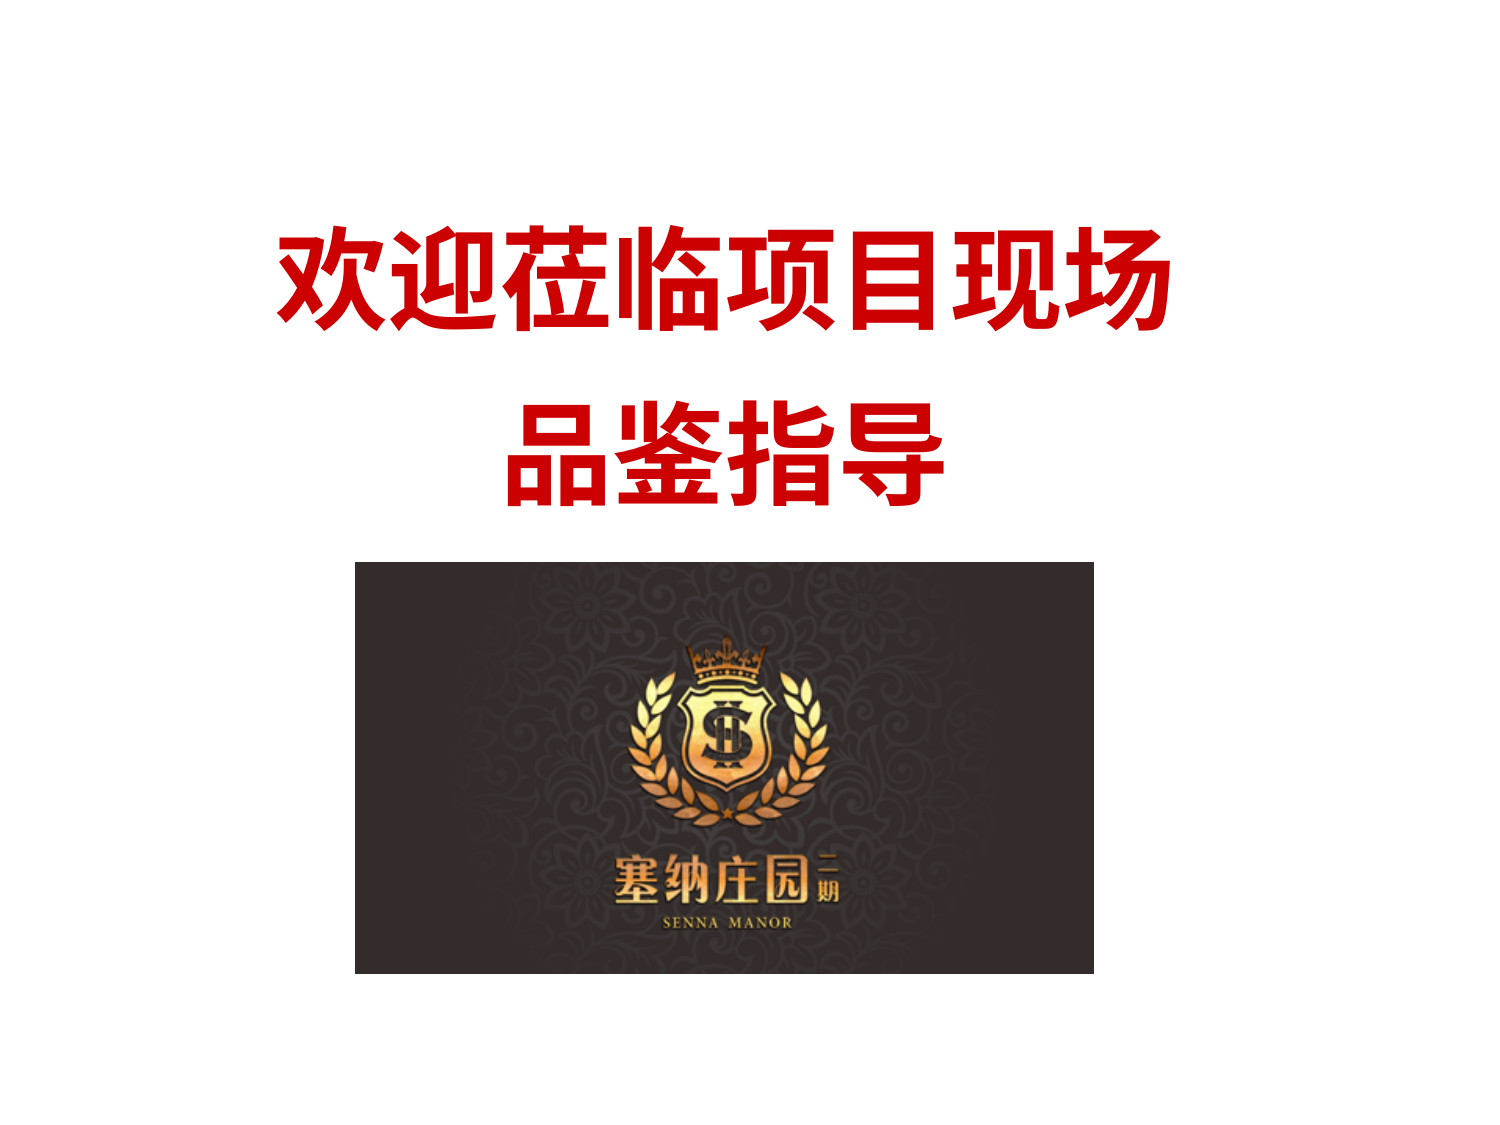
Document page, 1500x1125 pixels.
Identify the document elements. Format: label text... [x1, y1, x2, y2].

title 欢迎莅临项目现场 品鉴指导 [162, 124, 1288, 563]
picture [355, 562, 1095, 974]
